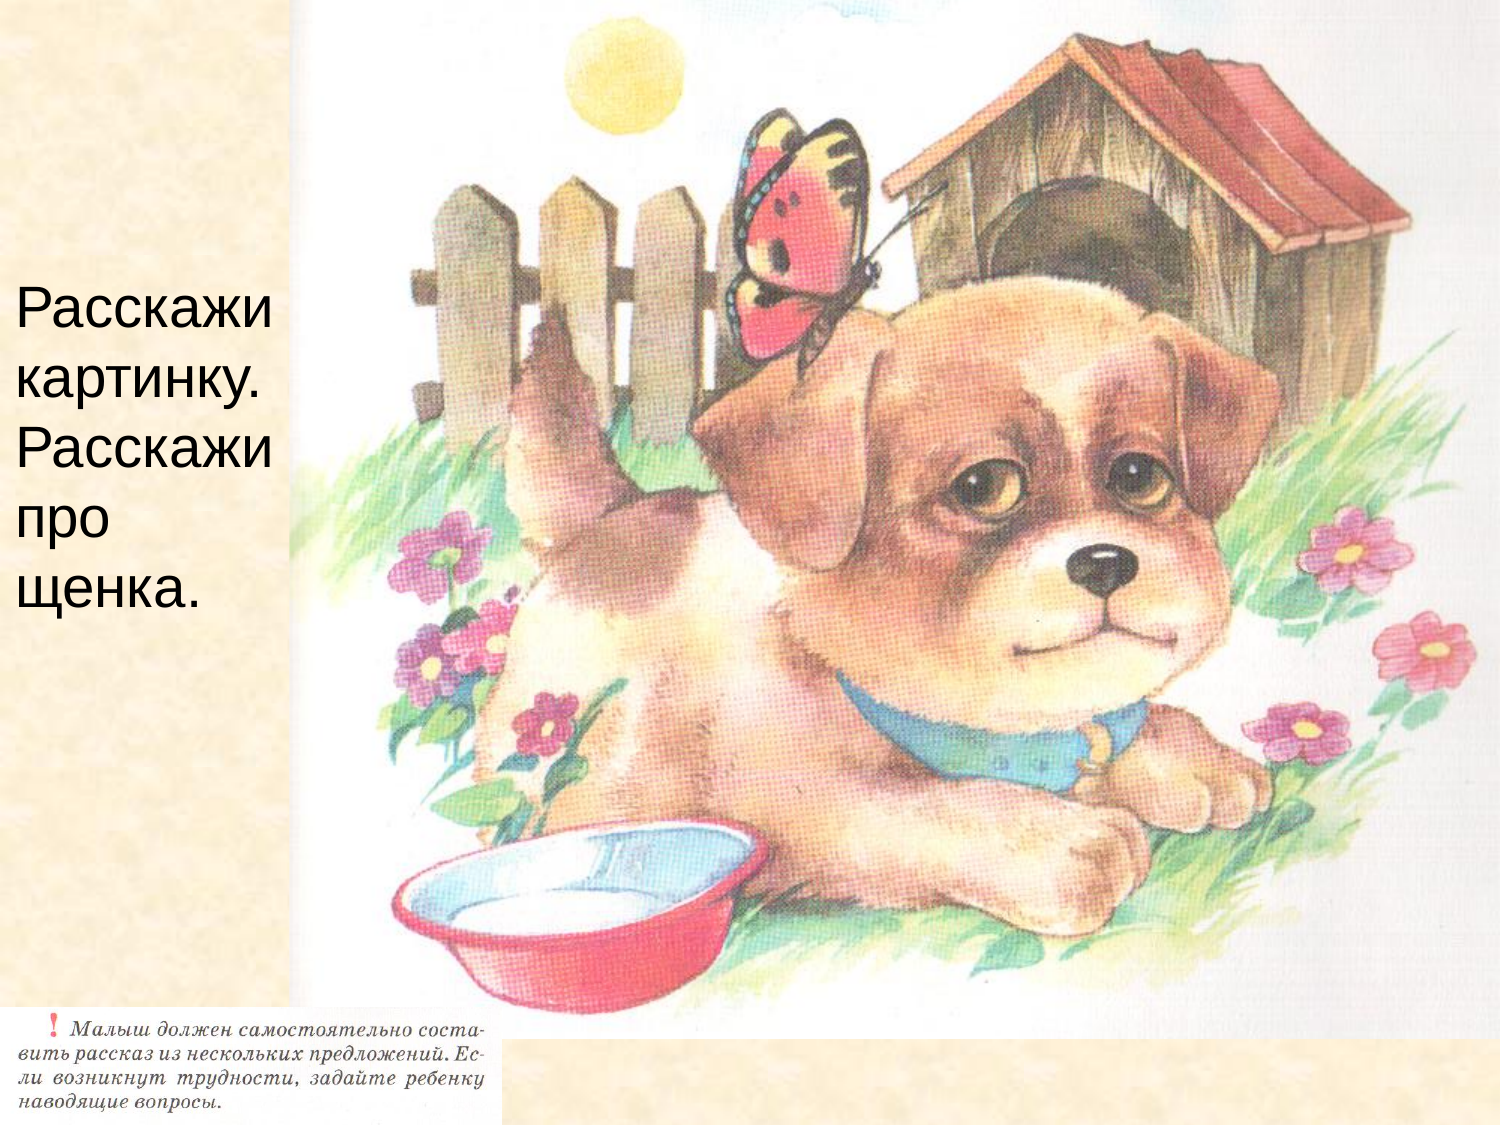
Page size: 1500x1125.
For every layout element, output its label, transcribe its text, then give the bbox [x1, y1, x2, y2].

title Расскажи картинку. Расскажи про щенка. [0, 350, 283, 538]
picture [0, 0, 1500, 1125]
